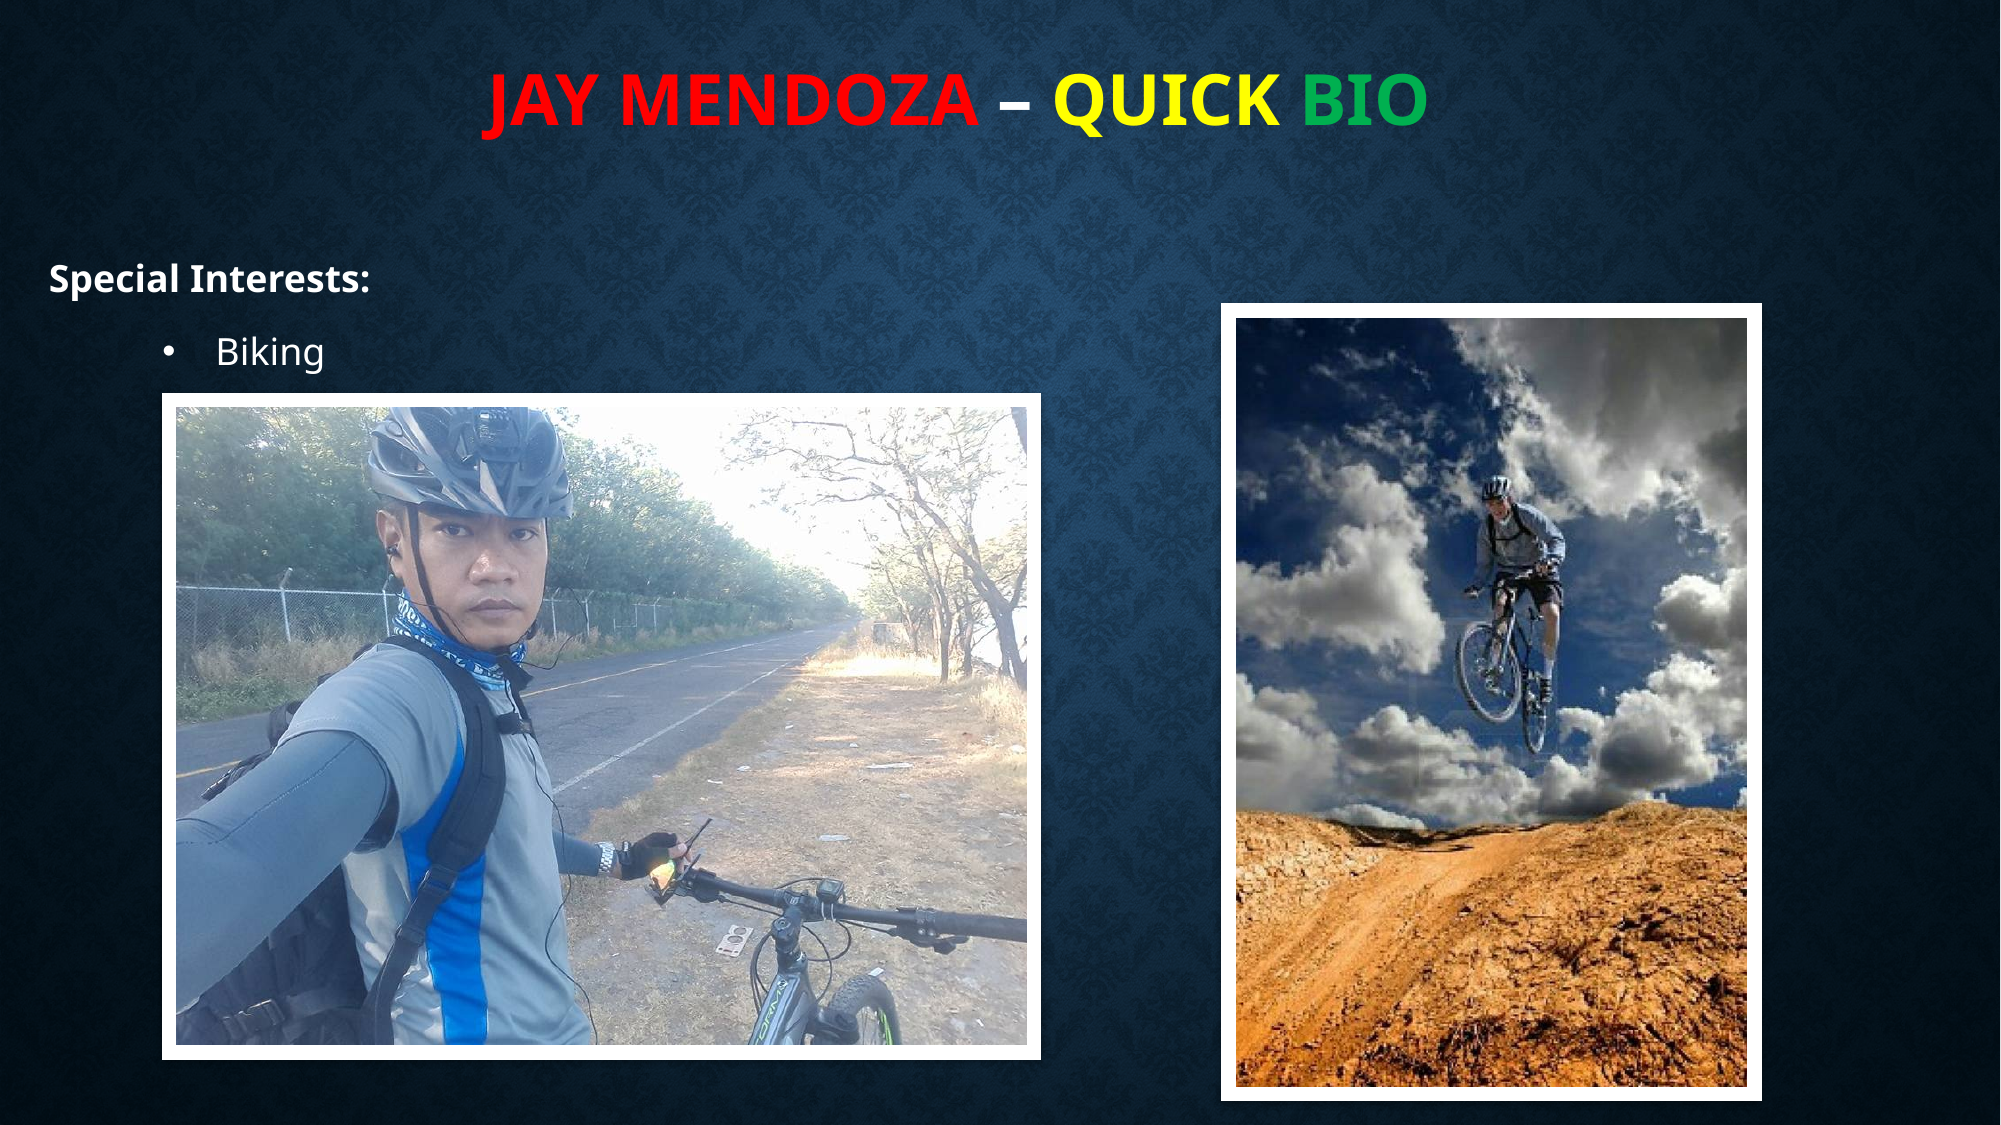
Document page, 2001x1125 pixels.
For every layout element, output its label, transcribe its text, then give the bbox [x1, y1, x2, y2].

list Special Interests: Biking [33, 238, 472, 381]
title JAY MENDOZA – Quick Bio [109, 0, 1809, 212]
picture [175, 406, 1028, 1046]
picture [1235, 317, 1748, 1088]
